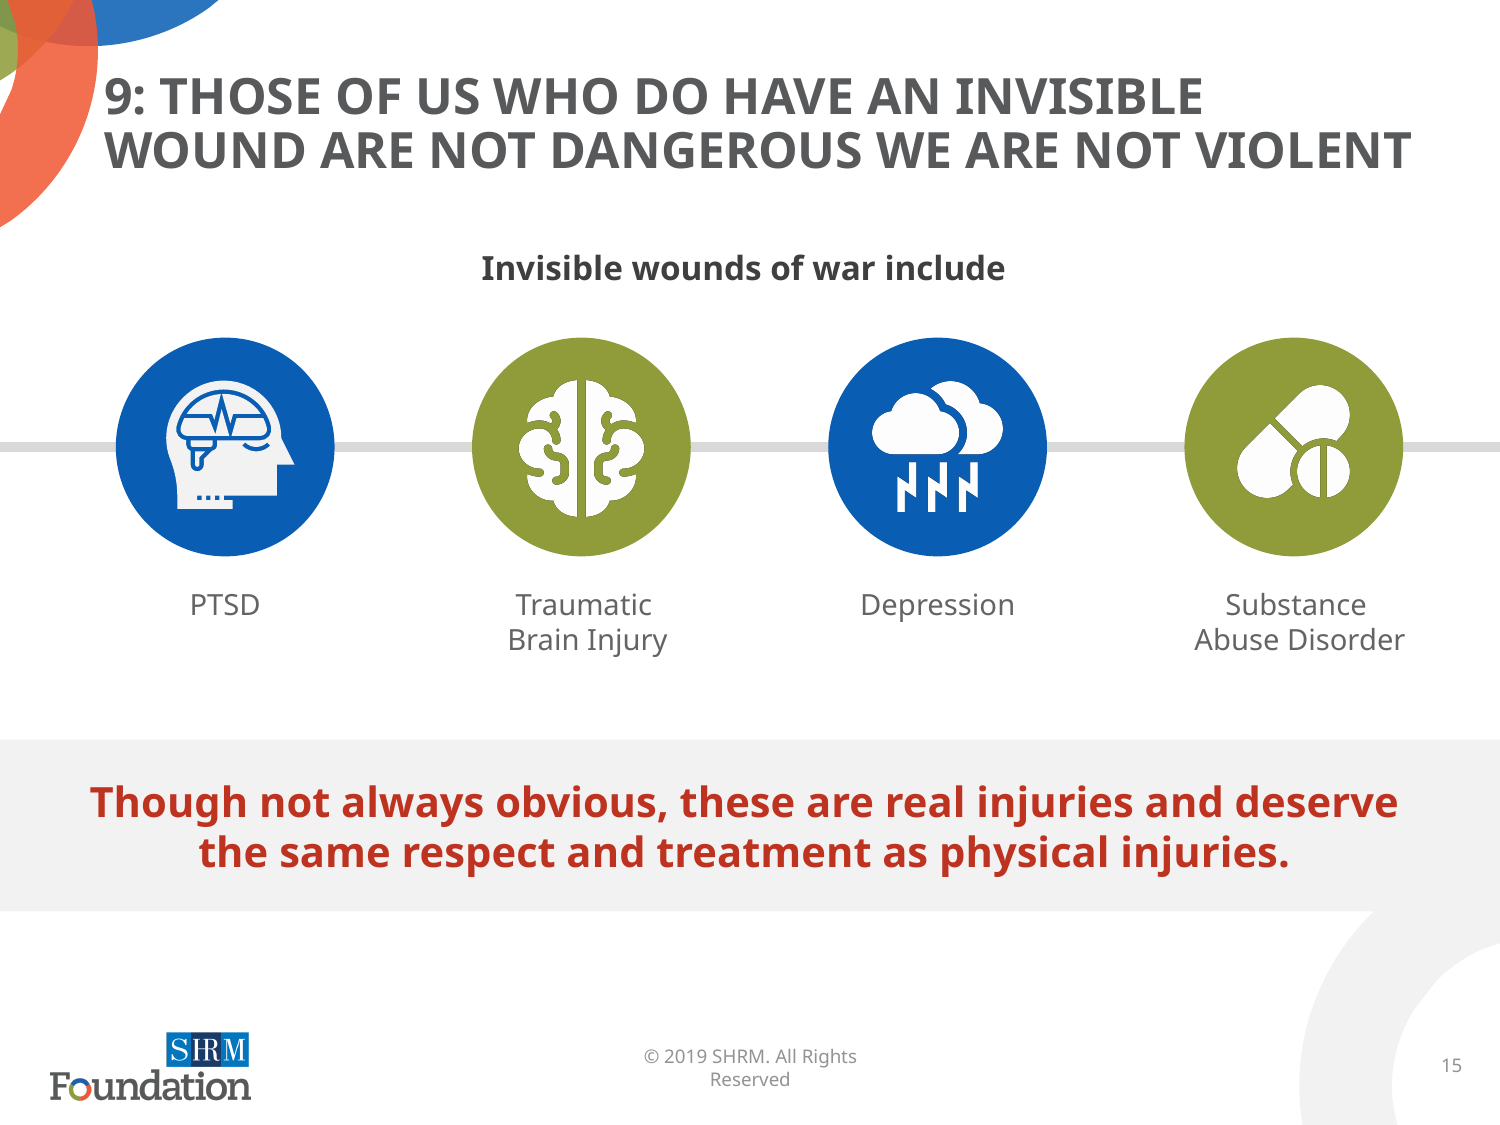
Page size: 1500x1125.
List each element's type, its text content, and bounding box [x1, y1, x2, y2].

text_box Invisible wounds of war include [0, 239, 1500, 295]
text_box [0, 739, 1500, 912]
title 9: THOSE OF US WHO DO HAVE AN INVISIBLE WOUND ARE NOT DANGEROUS WE ARE NOT VIOLENT [104, 60, 1463, 191]
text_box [115, 337, 335, 557]
text_box Traumatic Brain Injury [387, 578, 788, 664]
text_box PTSD [25, 578, 387, 629]
text_box Substance Abuse Disorder [1100, 578, 1500, 664]
picture [50, 1032, 251, 1101]
text_box Depression [737, 578, 1100, 629]
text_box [828, 337, 1047, 557]
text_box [1184, 337, 1404, 557]
text_box Though not always obvious, these are real injuries and deserve the same respect and treatment as physical injuries. [37, 768, 1463, 884]
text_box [471, 337, 691, 557]
